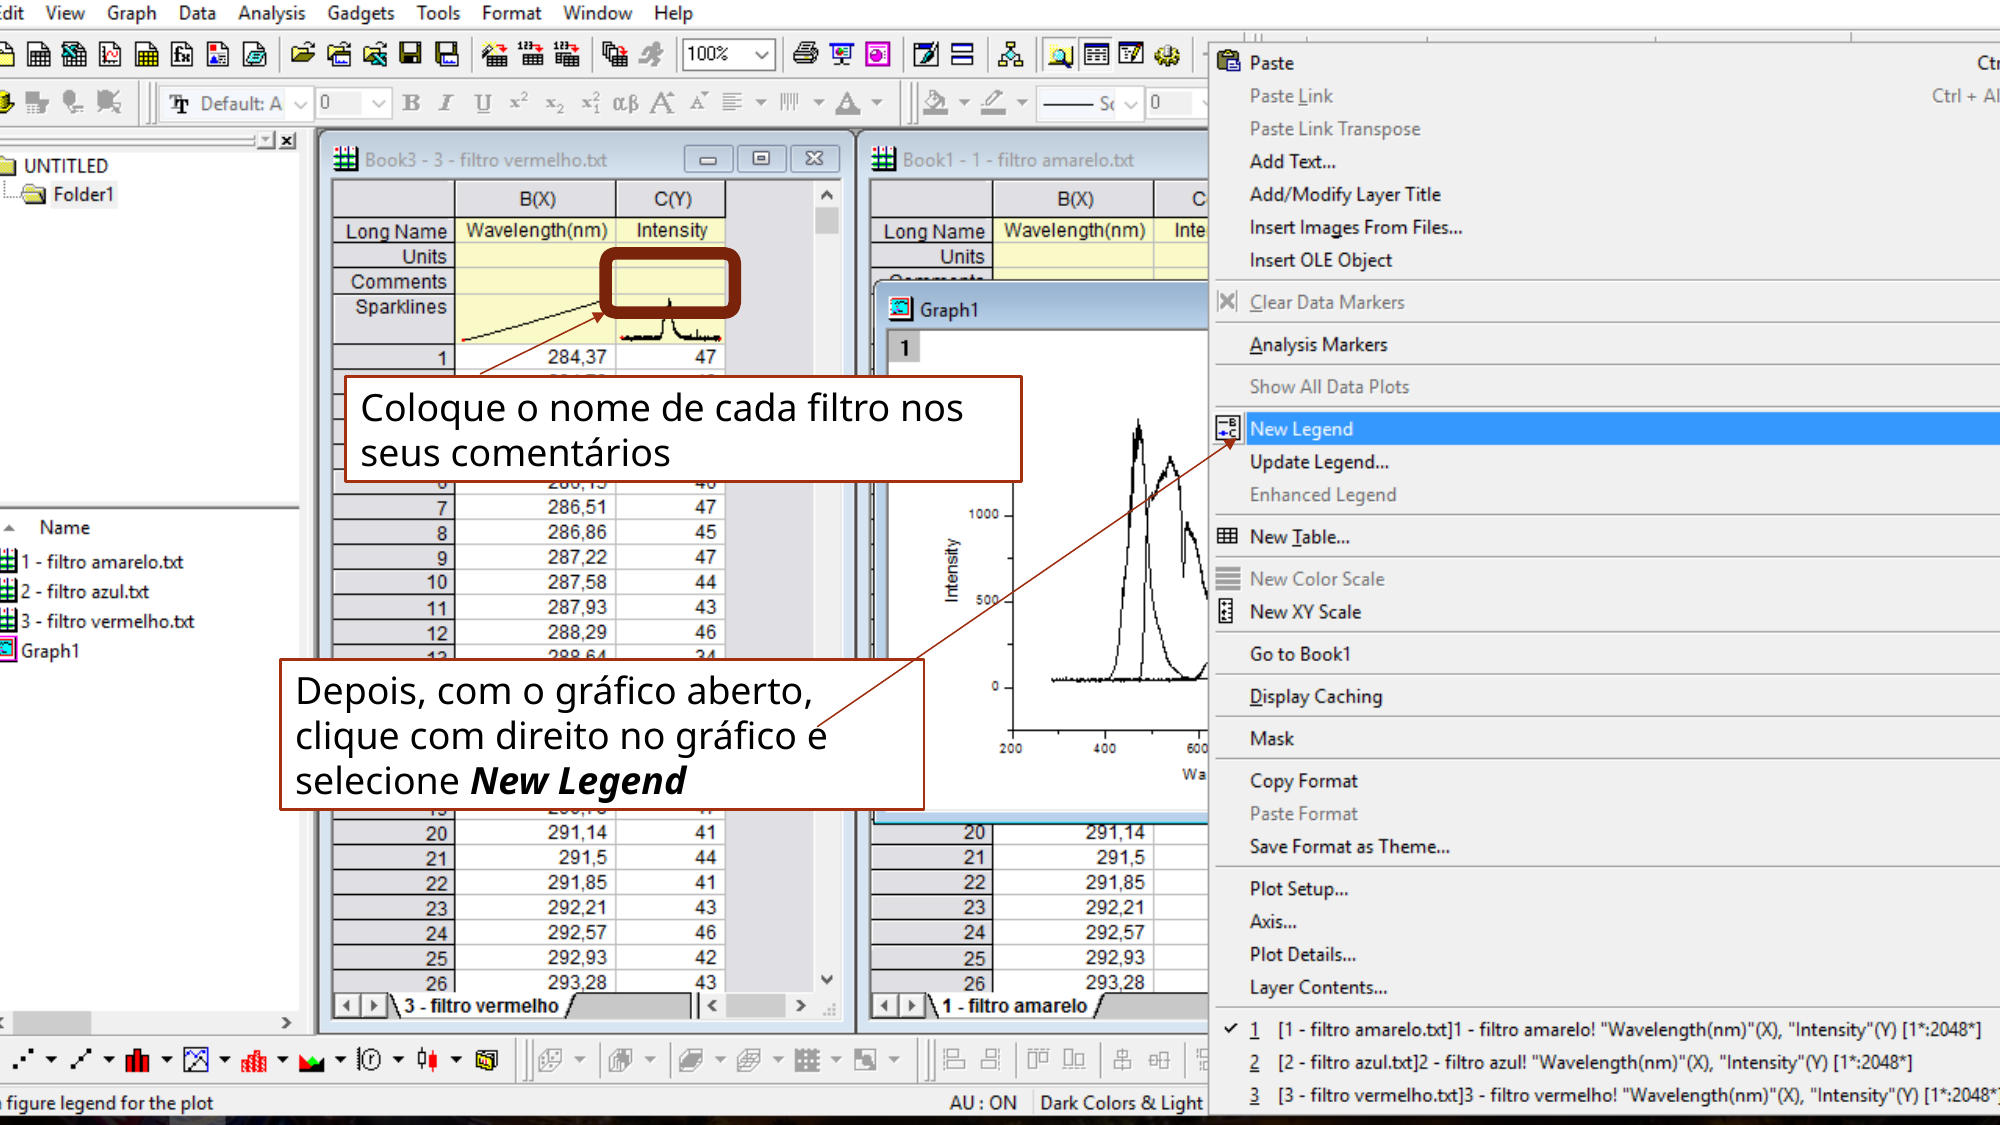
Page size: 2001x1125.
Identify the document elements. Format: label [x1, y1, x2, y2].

text_box [817, 437, 1238, 727]
text_box [480, 312, 606, 375]
picture [0, 0, 2000, 1125]
